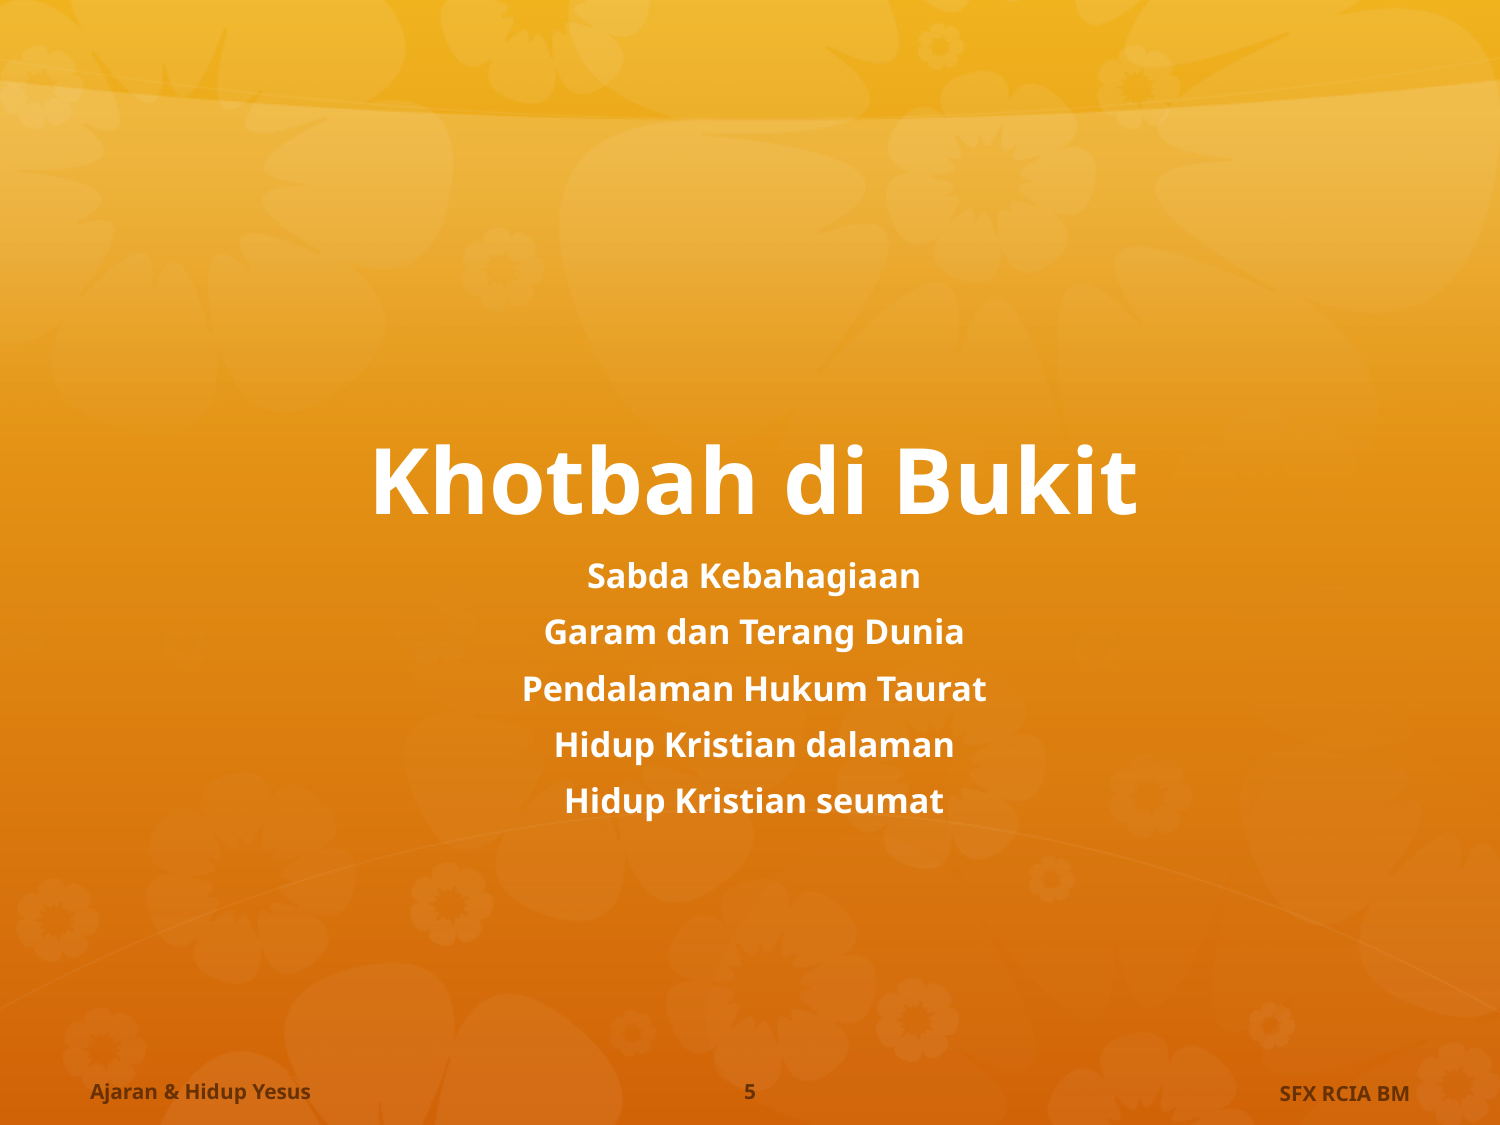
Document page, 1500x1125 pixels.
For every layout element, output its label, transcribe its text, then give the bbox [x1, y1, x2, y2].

slide_number 5 [706, 1062, 794, 1123]
title Khotbah di Bukit [132, 266, 1376, 542]
slide_number SFX RCIA BM [900, 1062, 1425, 1123]
footer Ajaran & Hidup Yesus [75, 1062, 600, 1123]
picture [0, 0, 1500, 1125]
list Sabda Kebahagiaan Garam dan Terang Dunia Pendalaman Hukum Taurat Hidup Kristian dalaman Hidup Kristian seumat [132, 542, 1376, 831]
